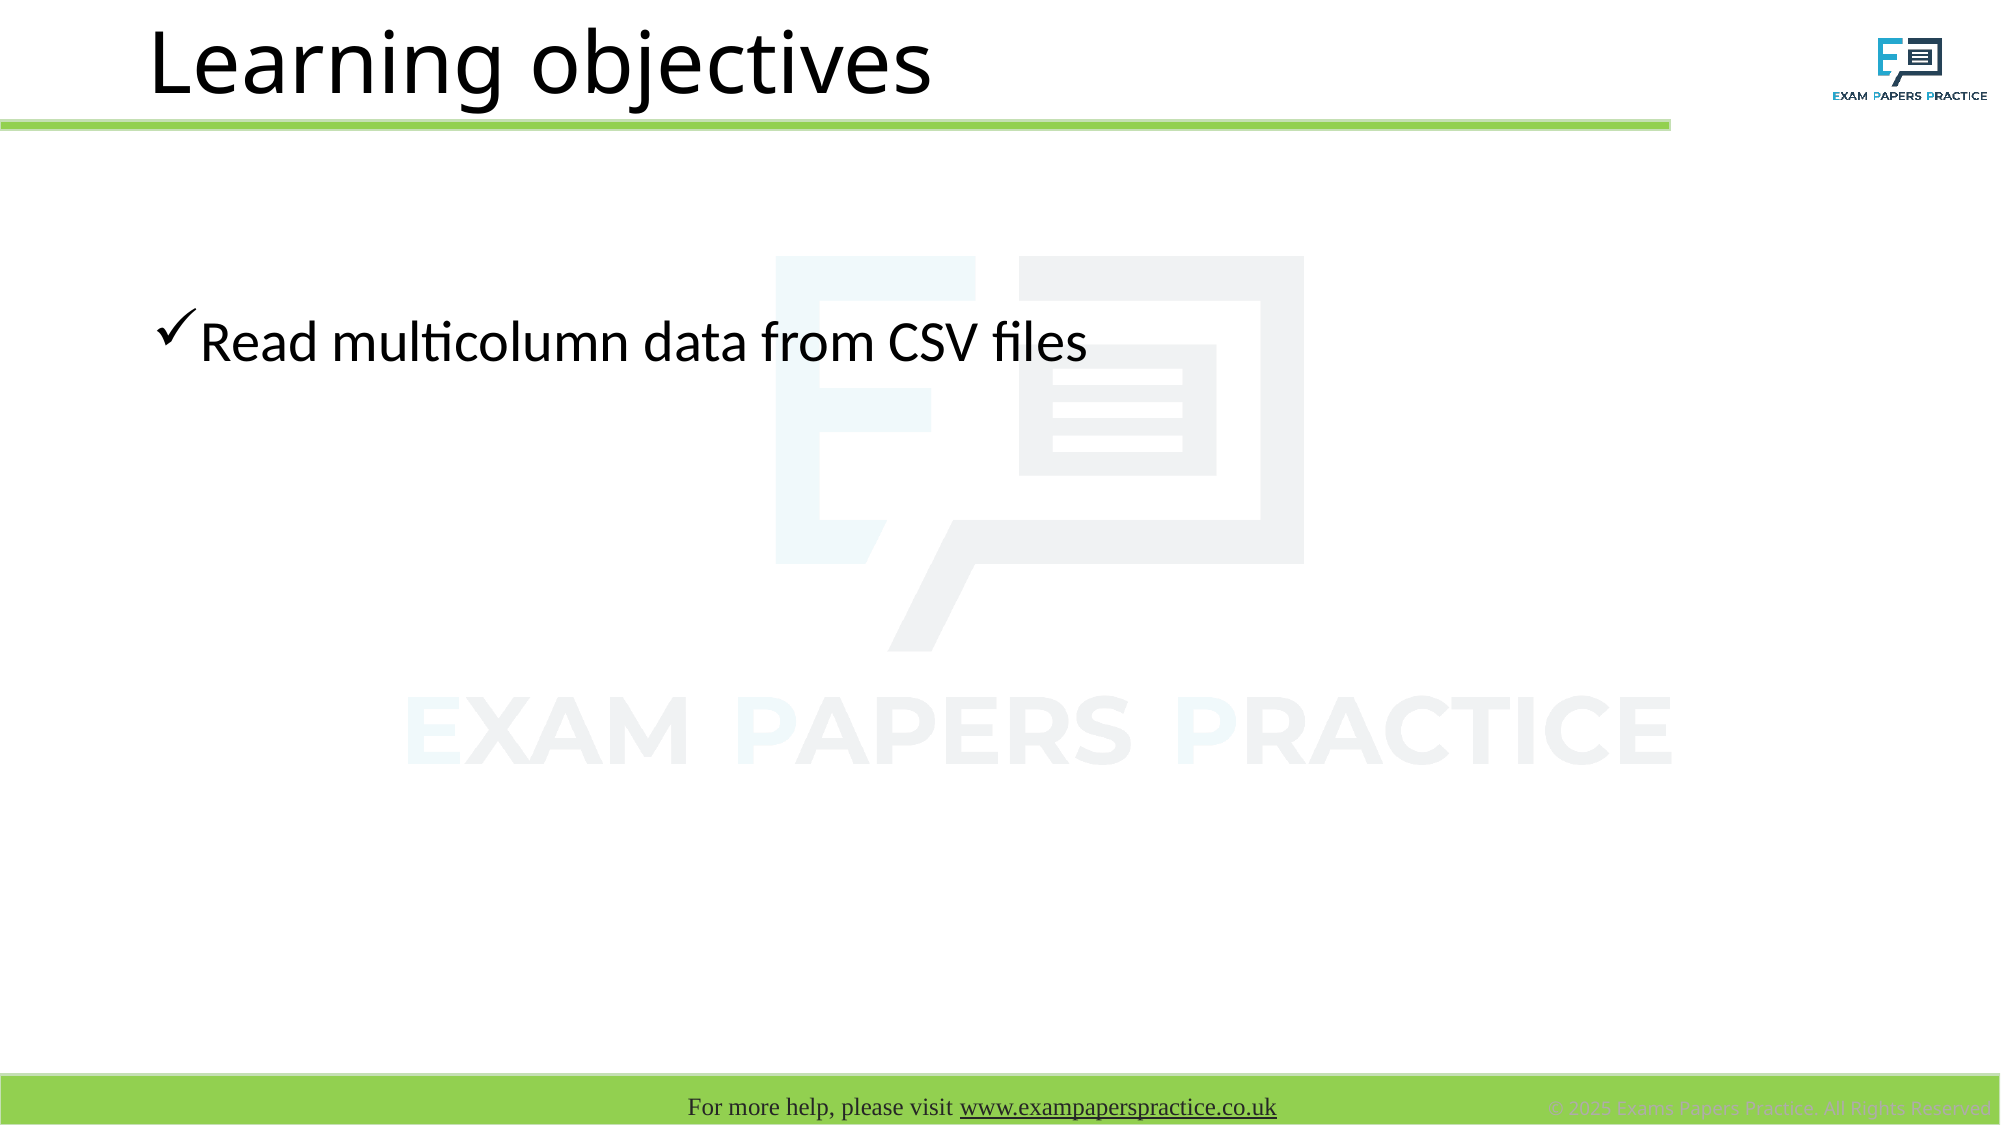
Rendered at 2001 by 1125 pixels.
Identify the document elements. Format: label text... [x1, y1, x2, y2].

list Read multicolumn data from CSV files [137, 304, 1863, 1018]
title Learning objectives [132, 11, 1858, 121]
